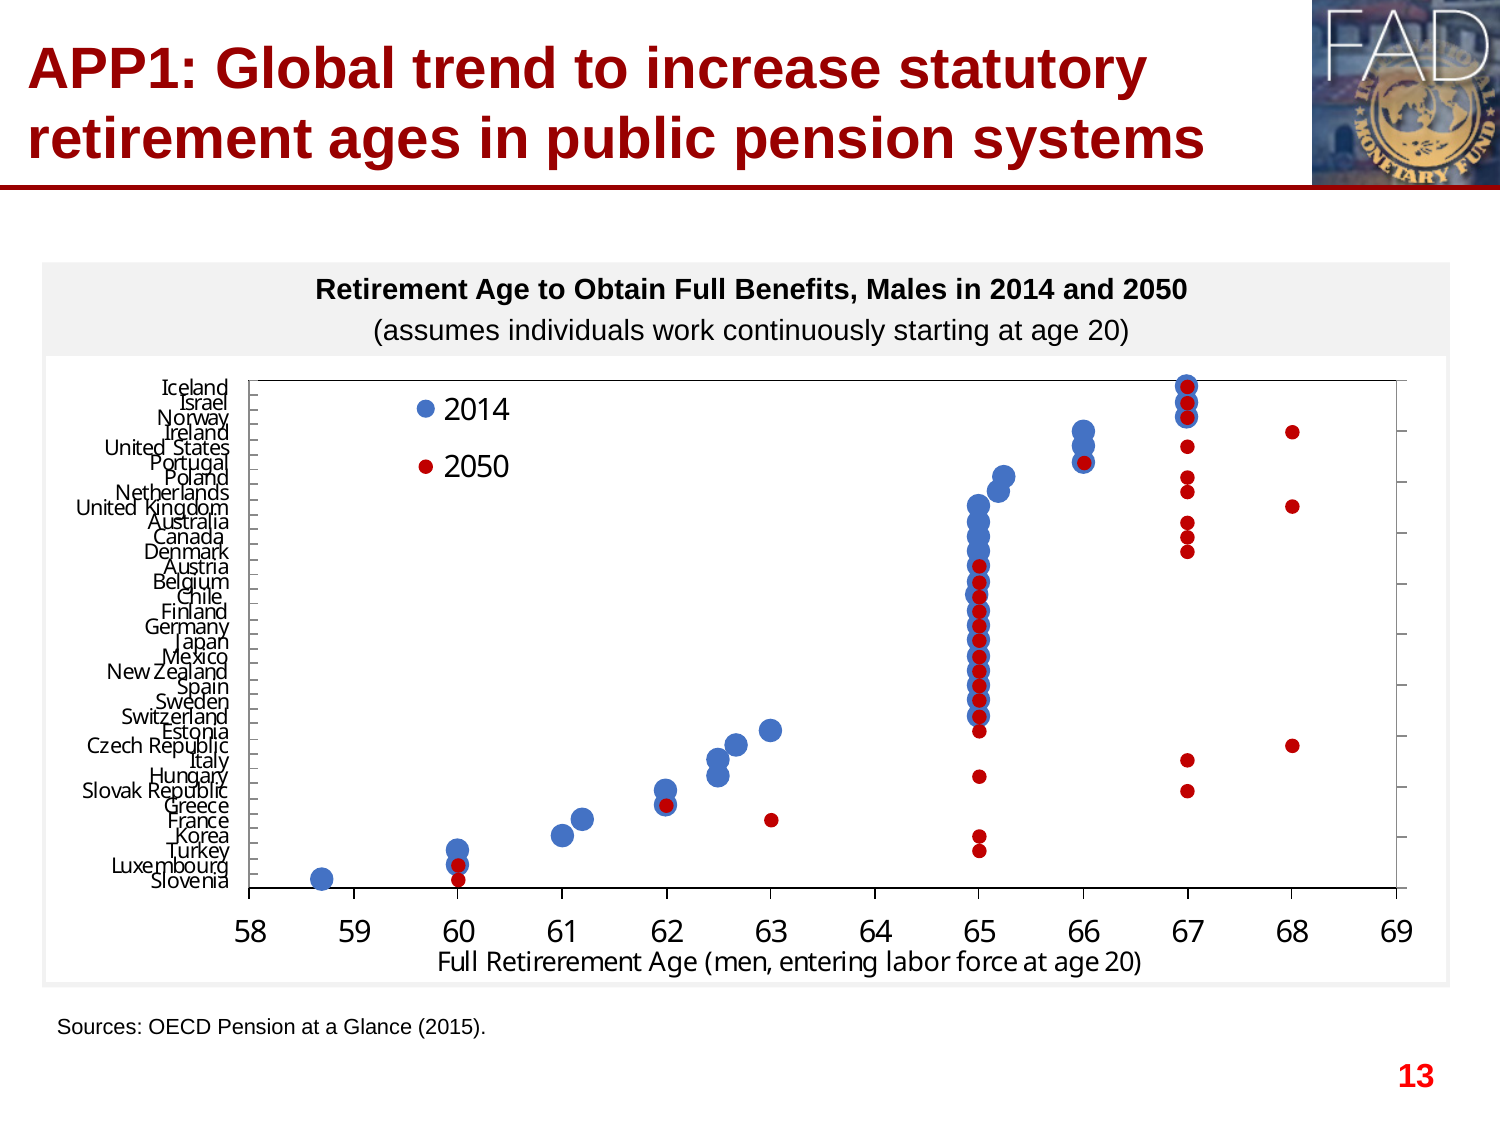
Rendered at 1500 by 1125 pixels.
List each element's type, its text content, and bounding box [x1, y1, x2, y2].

picture [1312, 0, 1500, 185]
title APP1: Global trend to increase statutory retirement ages in public pension systems [12, 12, 1301, 188]
text_box Retirement Age to Obtain Full Benefits, Males in 2014 and 2050 (assumes individuals work continuously starting at age 20) [58, 263, 1447, 354]
slide_number 13 [1099, 1046, 1451, 1125]
picture [45, 355, 1447, 982]
text_box Sources: OECD Pension at a Glance (2015). [42, 1005, 901, 1047]
text_box [40, 260, 1452, 361]
